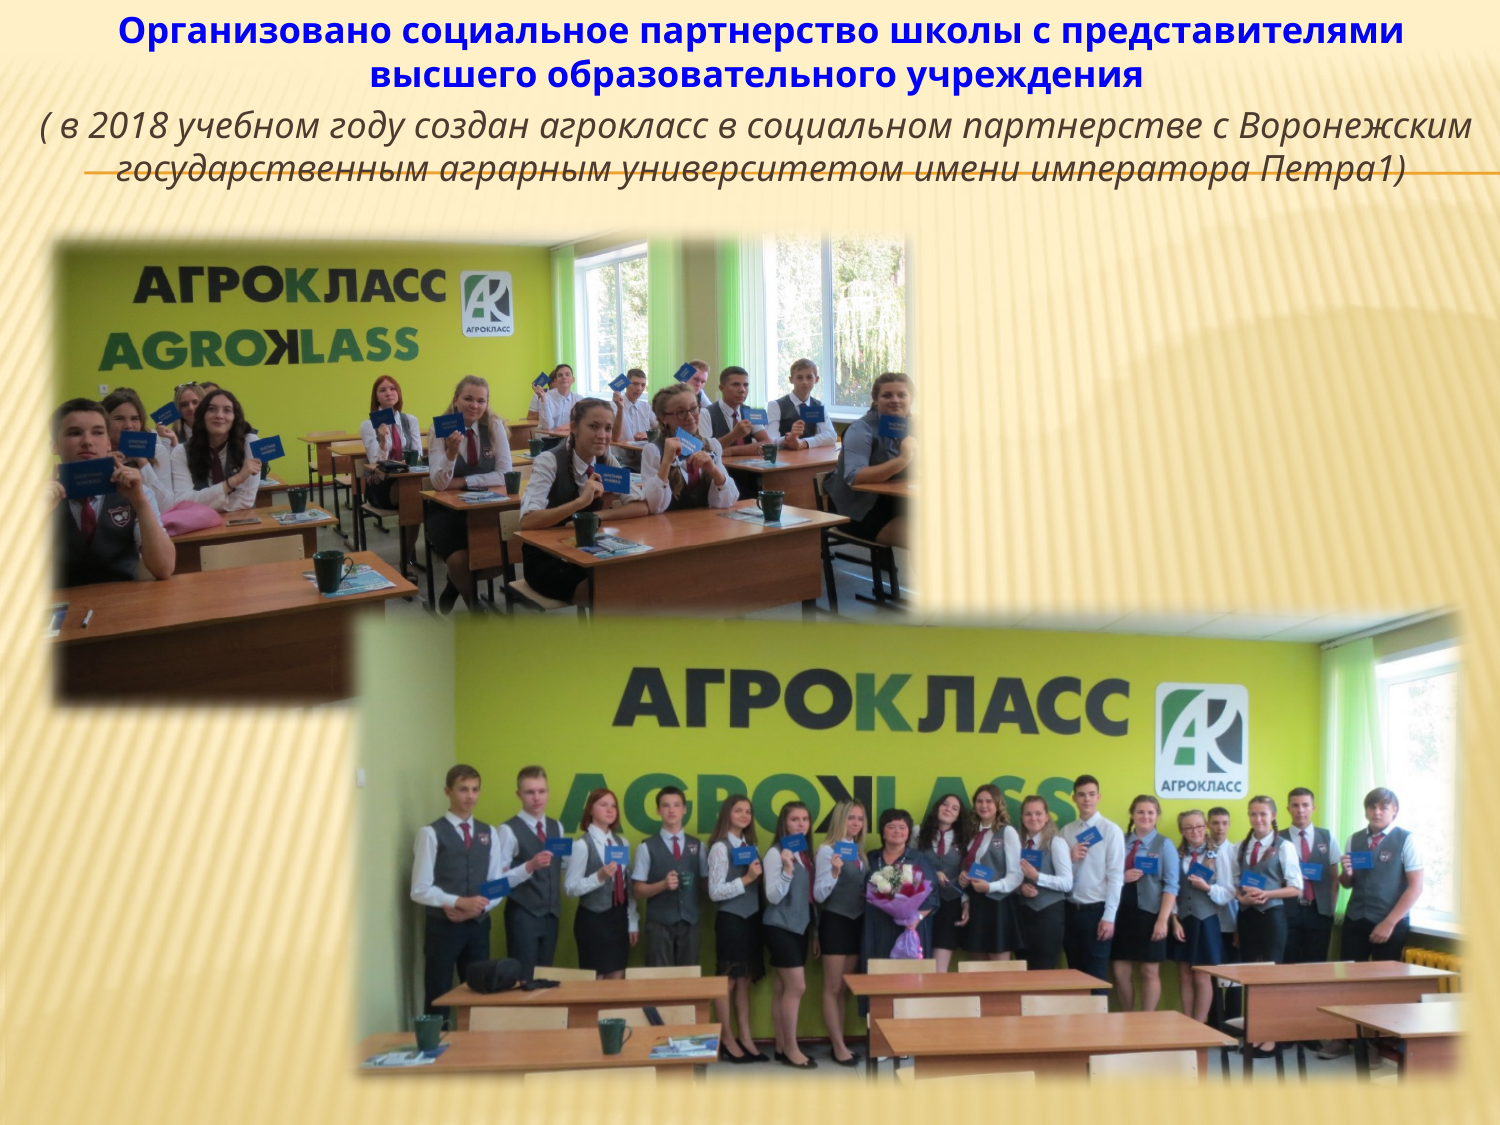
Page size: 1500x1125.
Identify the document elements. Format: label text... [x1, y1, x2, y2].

picture [34, 222, 1475, 1092]
list Организовано социальное партнерство школы с представителями высшего образовательного учреждения ( в 2018 учебном году создан агрокласс в социальном партнерстве с Воронежским государственным аграрным университетом имени императора Петра1) [23, 0, 1500, 211]
